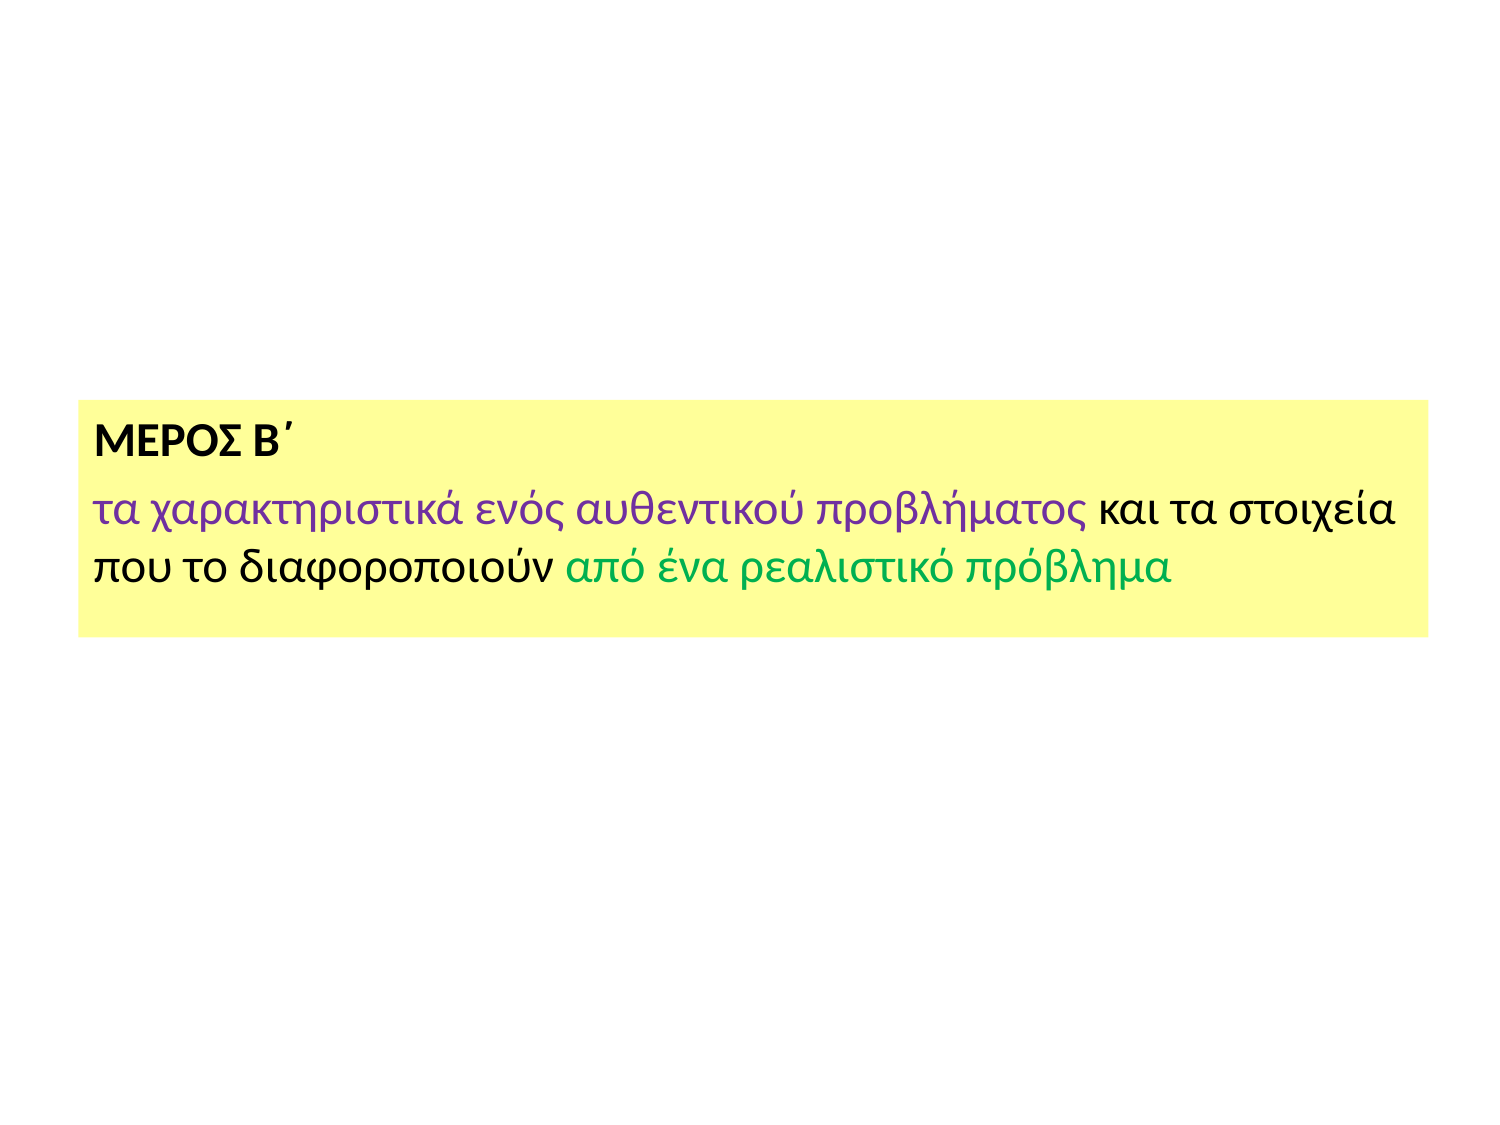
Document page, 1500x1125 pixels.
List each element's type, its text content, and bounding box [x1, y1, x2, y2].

list ΜΕΡΟΣ Β΄ τα χαρακτηριστικά ενός αυθεντικού προβλήματος και τα στοιχεία που το διαφοροποιούν από ένα ρεαλιστικό πρόβλημα [78, 399, 1429, 638]
